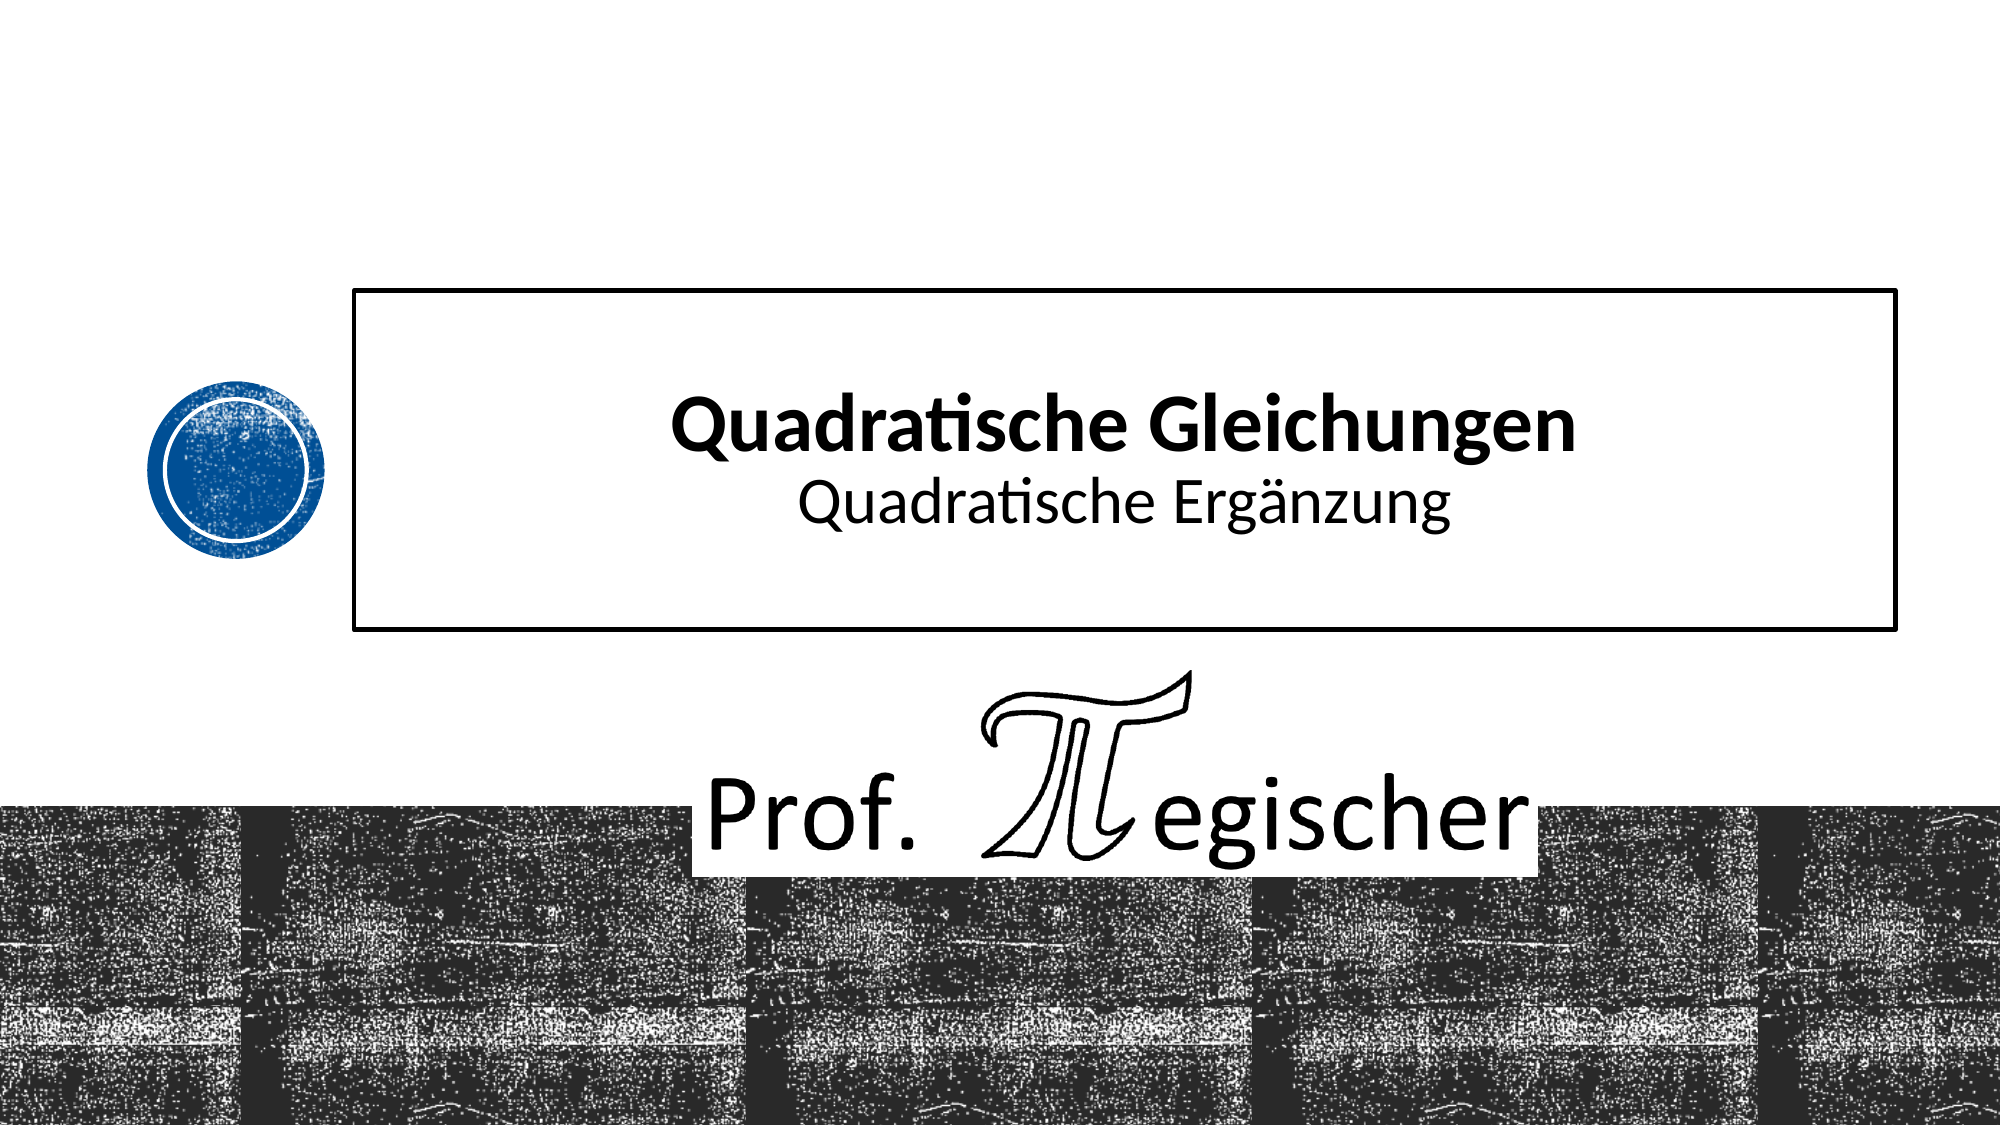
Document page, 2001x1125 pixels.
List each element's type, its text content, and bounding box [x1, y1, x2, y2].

title Quadratische Gleichungen Quadratische Ergänzung [354, 290, 1896, 630]
picture [692, 665, 1539, 877]
